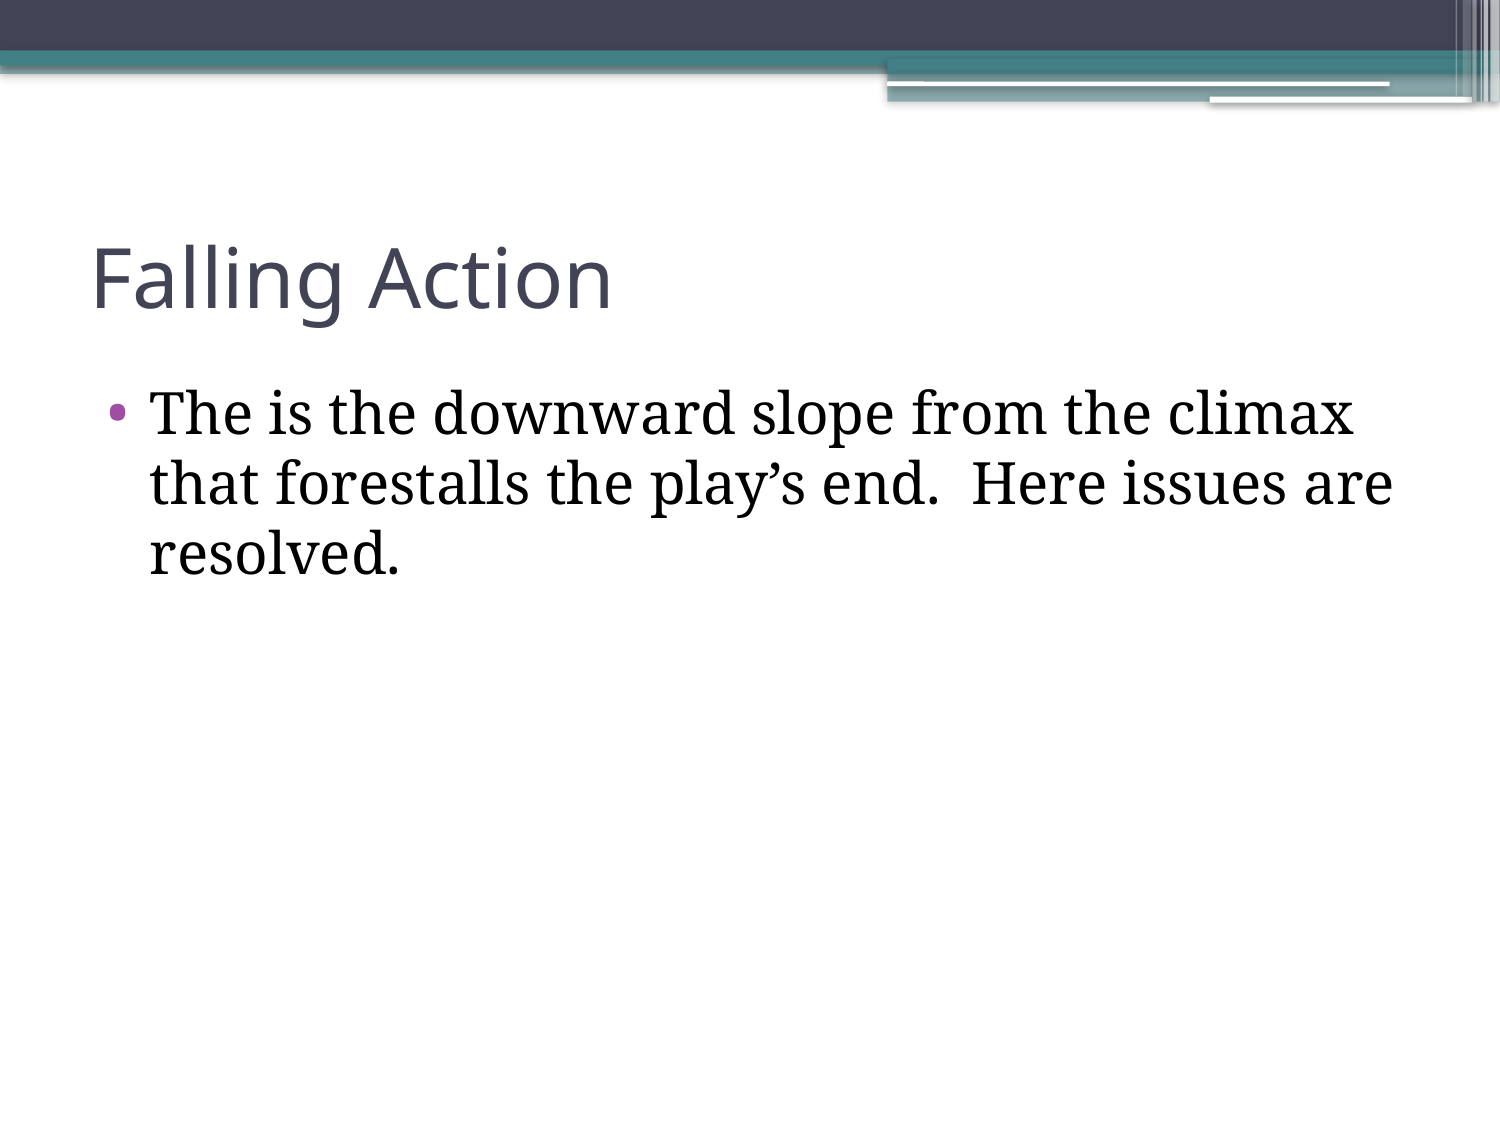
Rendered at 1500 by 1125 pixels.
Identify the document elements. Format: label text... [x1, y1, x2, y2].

title Falling Action [75, 187, 1425, 363]
list The is the downward slope from the climax that forestalls the play’s end. Here issues are resolved. [75, 368, 1425, 1079]
